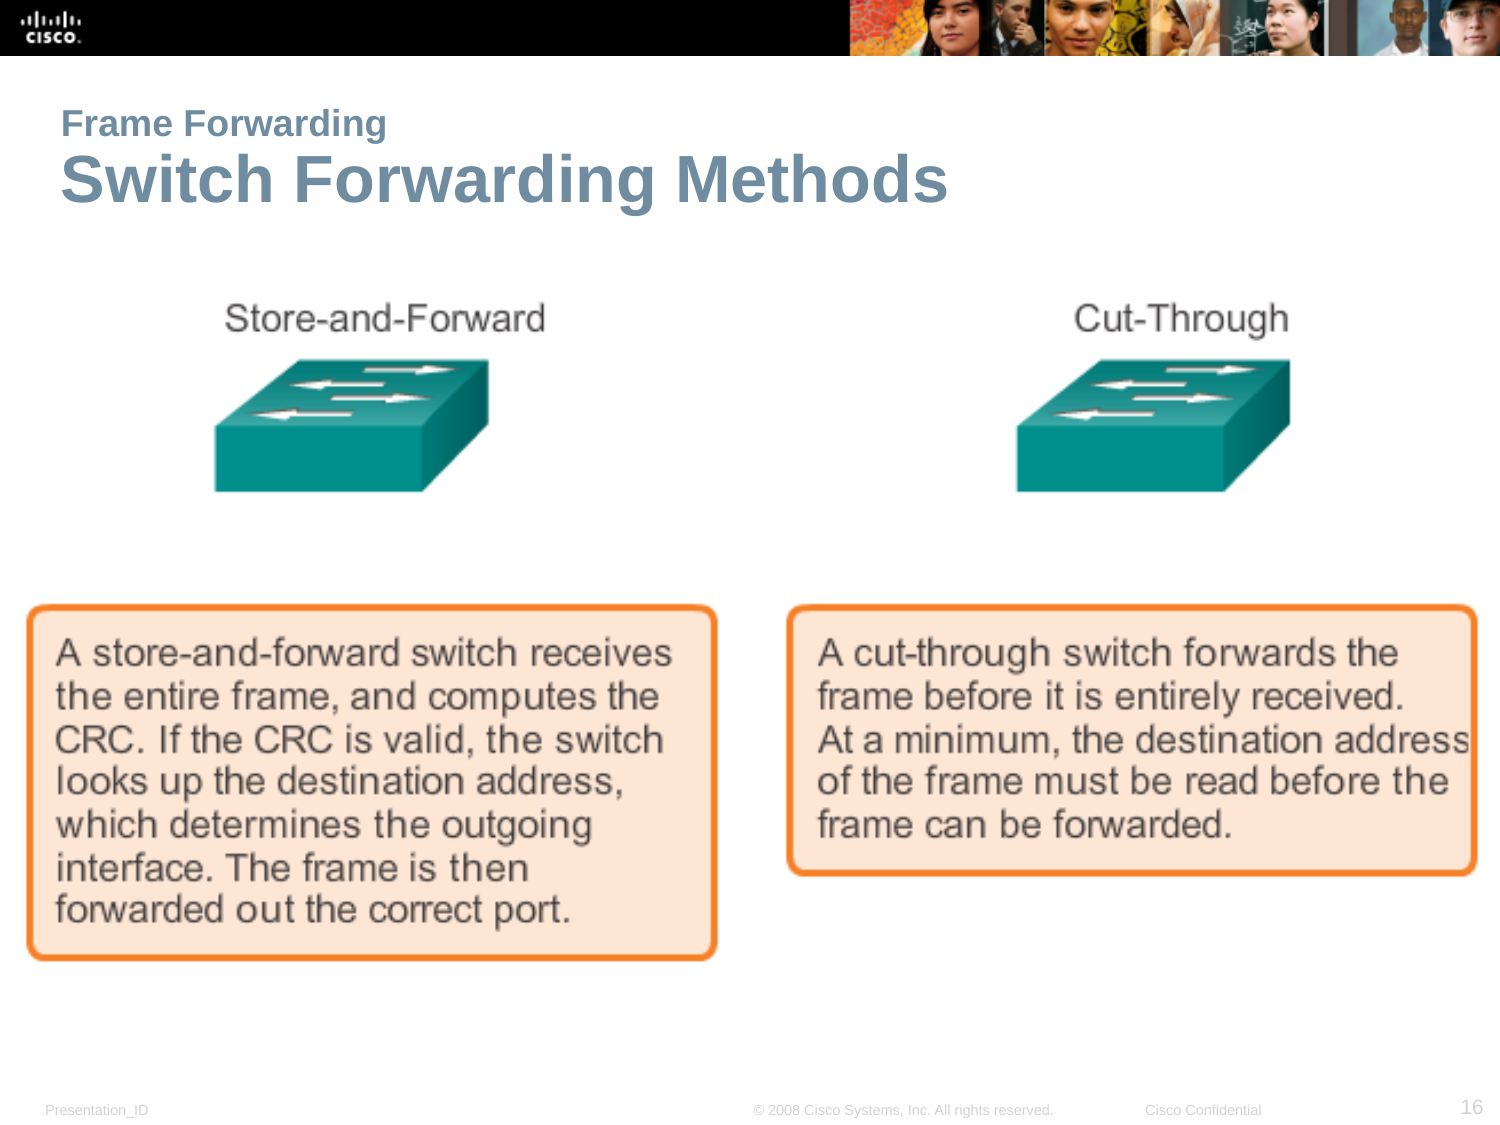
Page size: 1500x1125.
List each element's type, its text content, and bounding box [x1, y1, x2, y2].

picture [0, 0, 1500, 56]
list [11, 268, 1493, 979]
title Frame Forwarding Switch Forwarding Methods [47, 85, 1384, 224]
